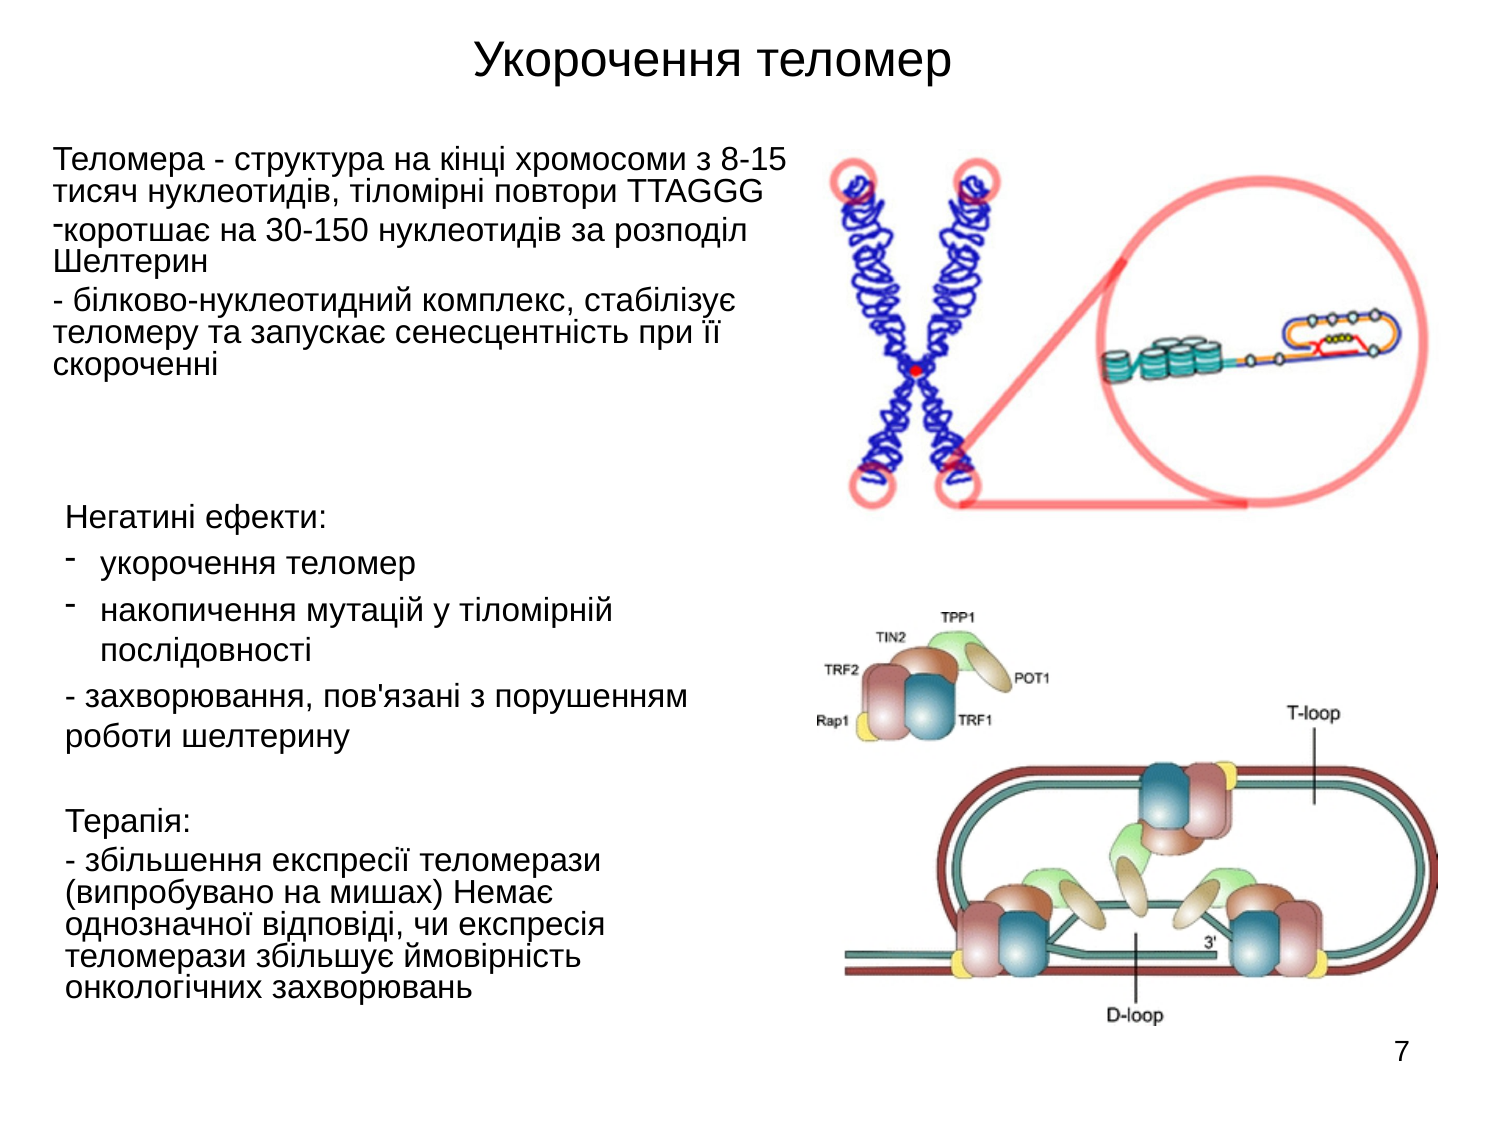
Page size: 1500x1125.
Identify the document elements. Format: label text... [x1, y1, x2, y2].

picture [817, 612, 1438, 1027]
text_box Негатині ефекти: укорочення теломер накопичення мутацій у тіломірній послідовності - захворювання, пов'язані з порушенням роботи шелтерину [49, 487, 738, 800]
slide_number 7 [1074, 1035, 1426, 1103]
picture [809, 149, 1451, 535]
title Укорочення теломер [74, 0, 1351, 113]
text_box Терапія: - збільшення експресії теломерази (випробувано на мишах) Немає однозначної відповіді, чи експресія теломерази збільшує ймовірність онкологічних захворювань [49, 799, 638, 1025]
subtitle Теломера - структура на кінці хромосоми з 8-15 тисяч нуклеотидів, тіломірні повтори TTAGGG коротшає на 30-150 нуклеотидів за розподіл Шелтерин - білково-нуклеотидний комплекс, стабілізує теломеру та запускає сенесцентність при її скороченні [37, 137, 813, 451]
